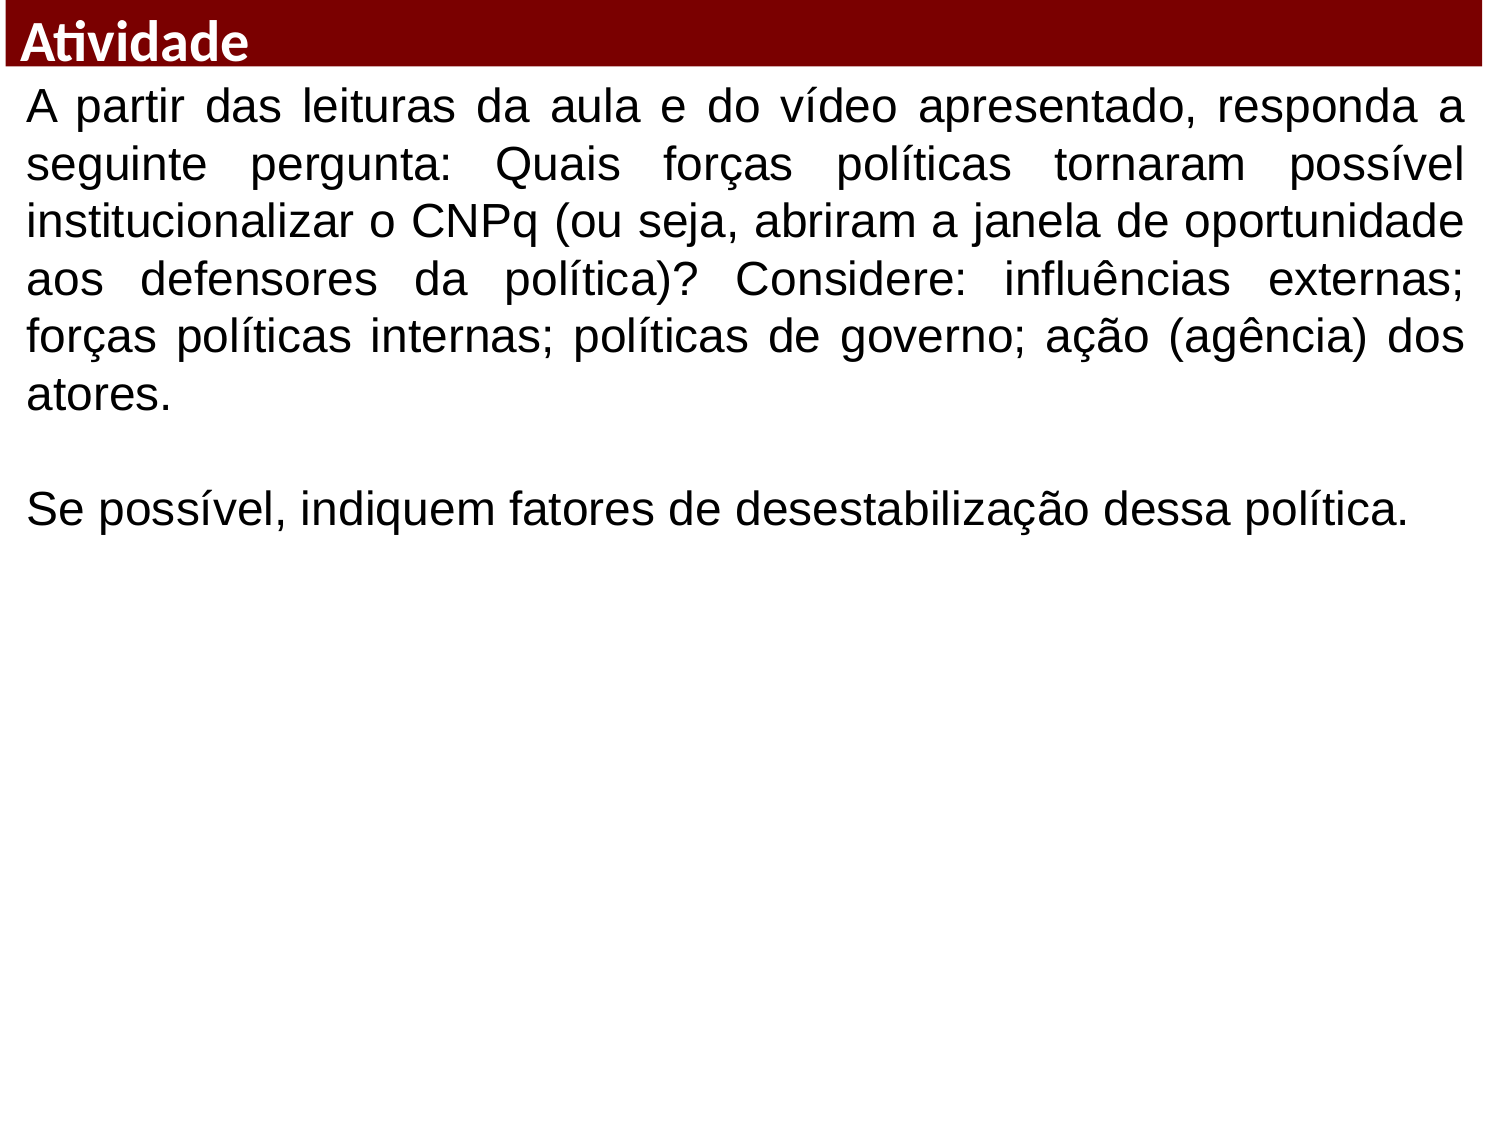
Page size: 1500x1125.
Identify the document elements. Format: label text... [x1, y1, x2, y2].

text_box Atividade [5, 0, 1483, 67]
text_box A partir das leituras da aula e do vídeo apresentado, responda a seguinte pergunta: Quais forças políticas tornaram possível institucionalizar o CNPq (ou seja, abriram a janela de oportunidade aos defensores da política)? Considere: influências externas; forças políticas internas; políticas de governo; ação (agência) dos atores. Se possível, indiquem fatores de desestabilização dessa política. [11, 67, 1483, 542]
